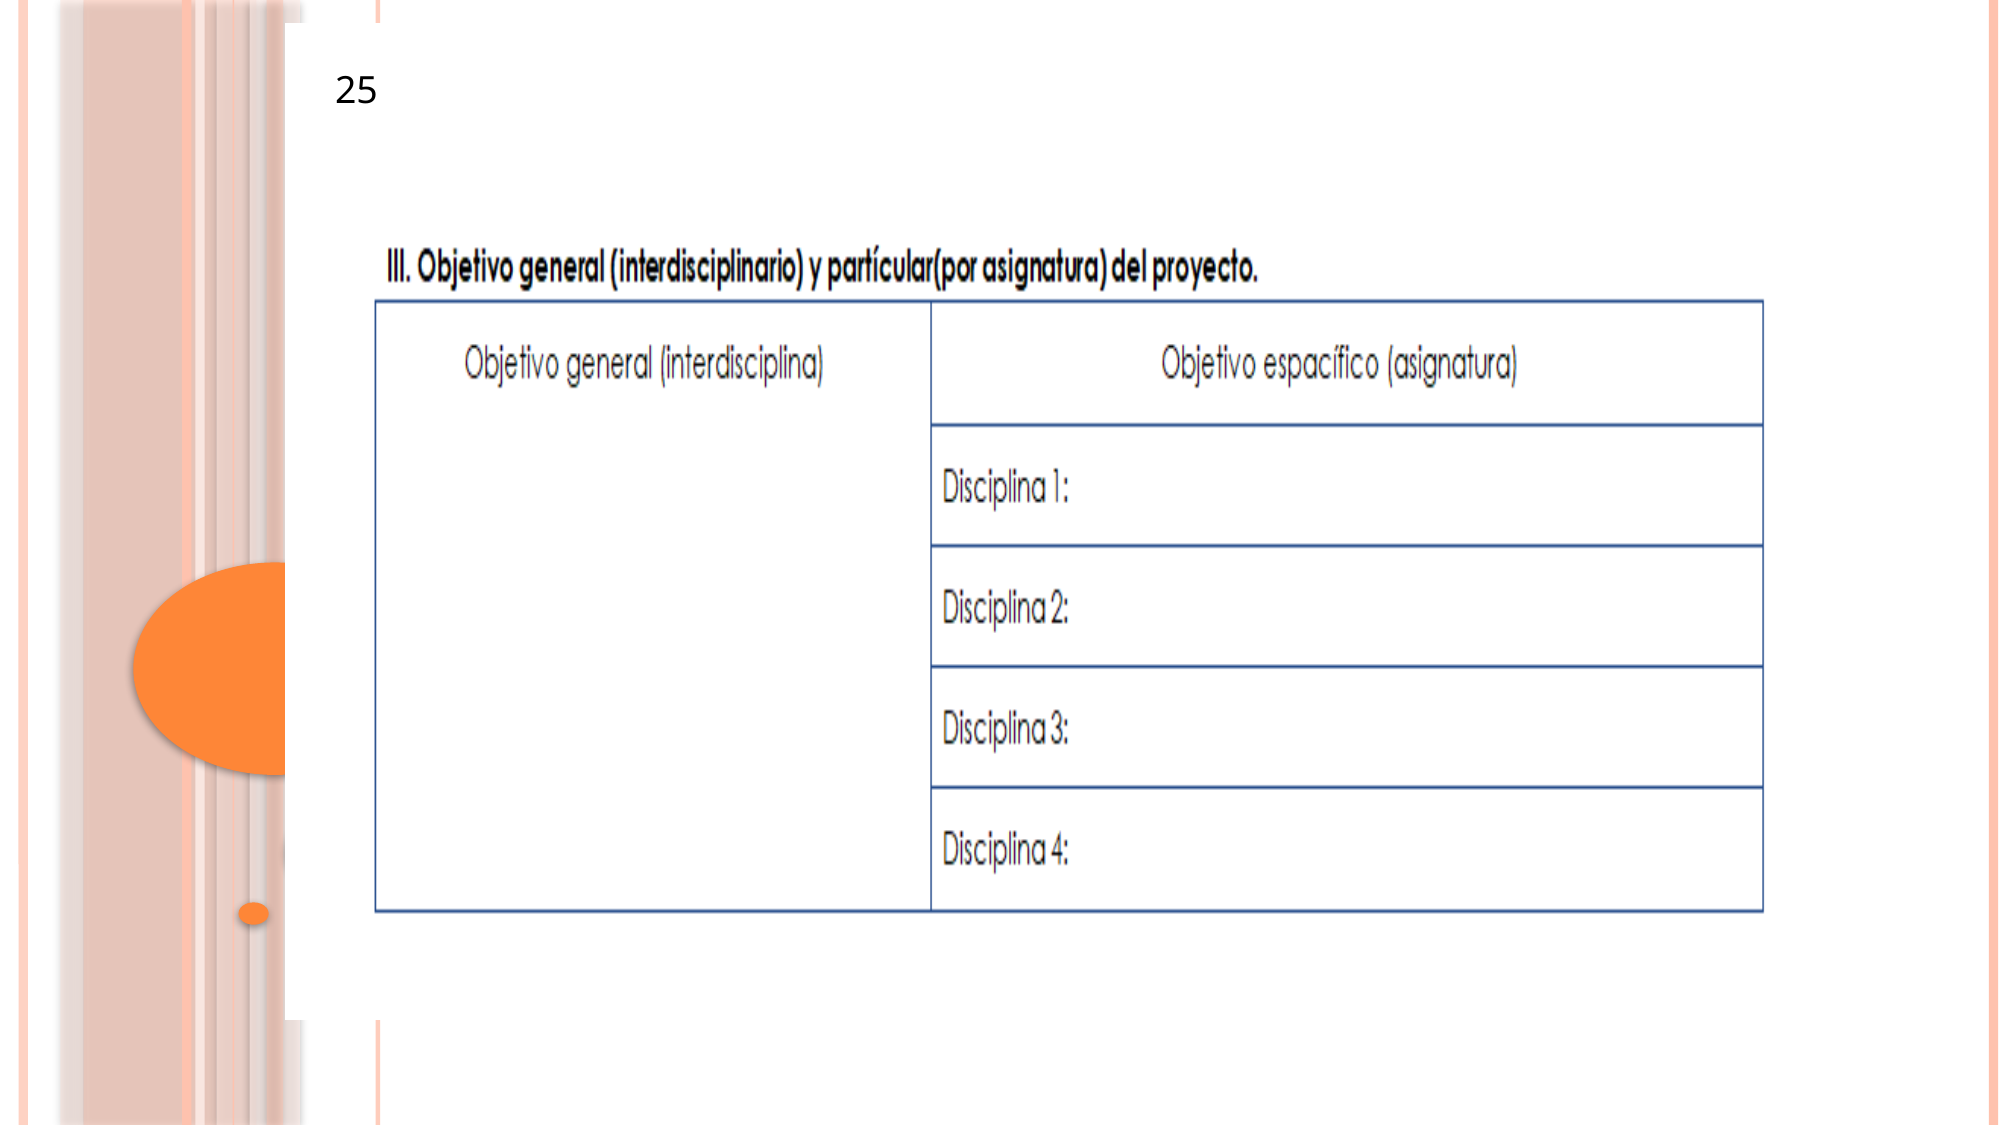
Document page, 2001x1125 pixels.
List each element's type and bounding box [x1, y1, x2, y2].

picture [284, 22, 1880, 1021]
